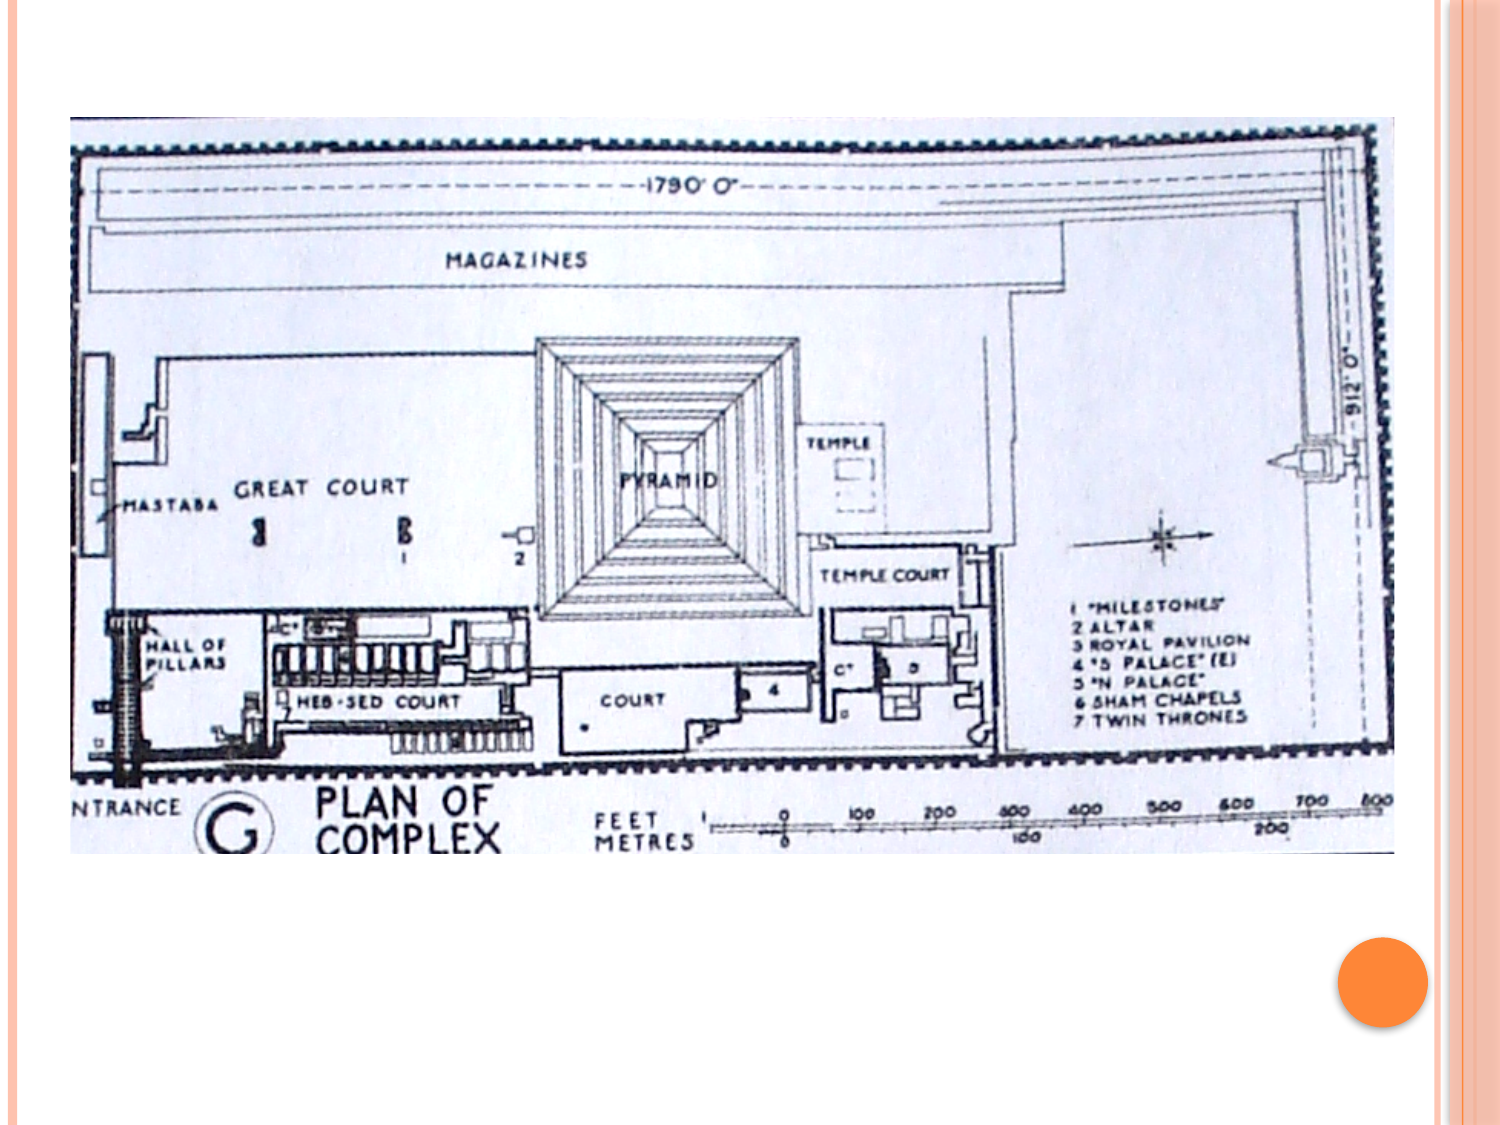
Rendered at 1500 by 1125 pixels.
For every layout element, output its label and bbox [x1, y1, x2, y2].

text_box [34, 116, 1431, 957]
